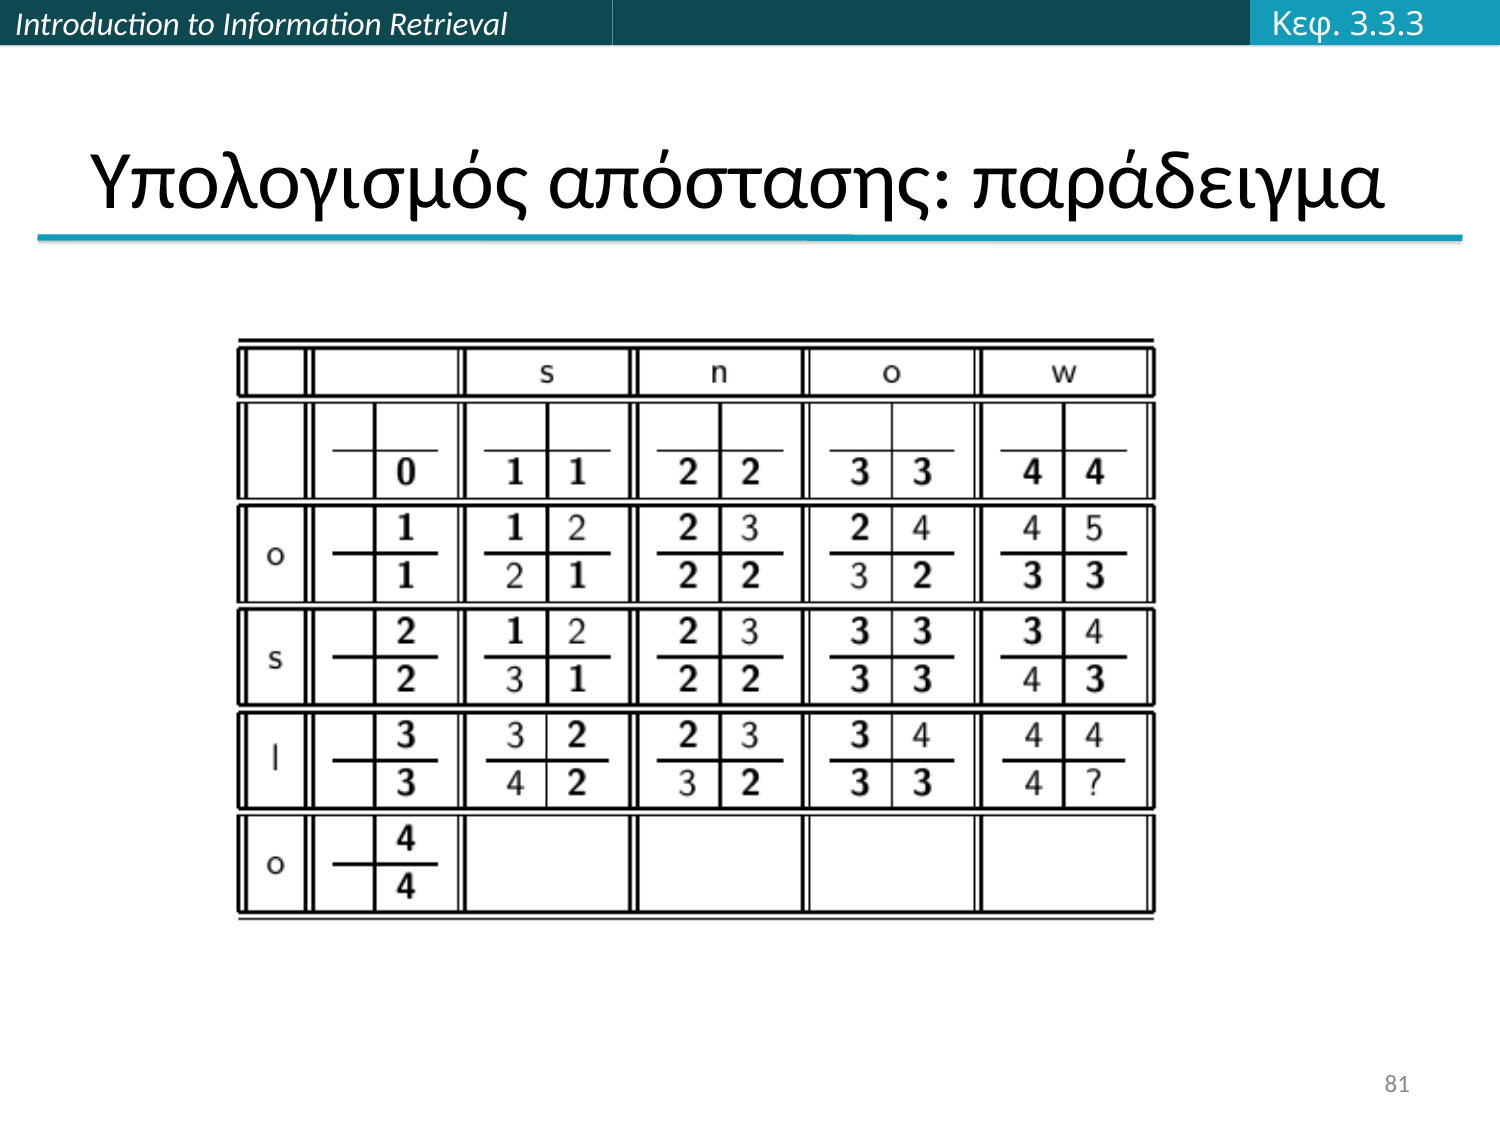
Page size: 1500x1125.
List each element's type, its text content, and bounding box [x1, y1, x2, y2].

slide_number 81 [1074, 1062, 1425, 1103]
text_box Κεφ. 3.3.3 [1256, 0, 1440, 50]
picture [212, 337, 1164, 929]
title Υπολογισμός απόστασης: παράδειγμα [74, 44, 1426, 233]
